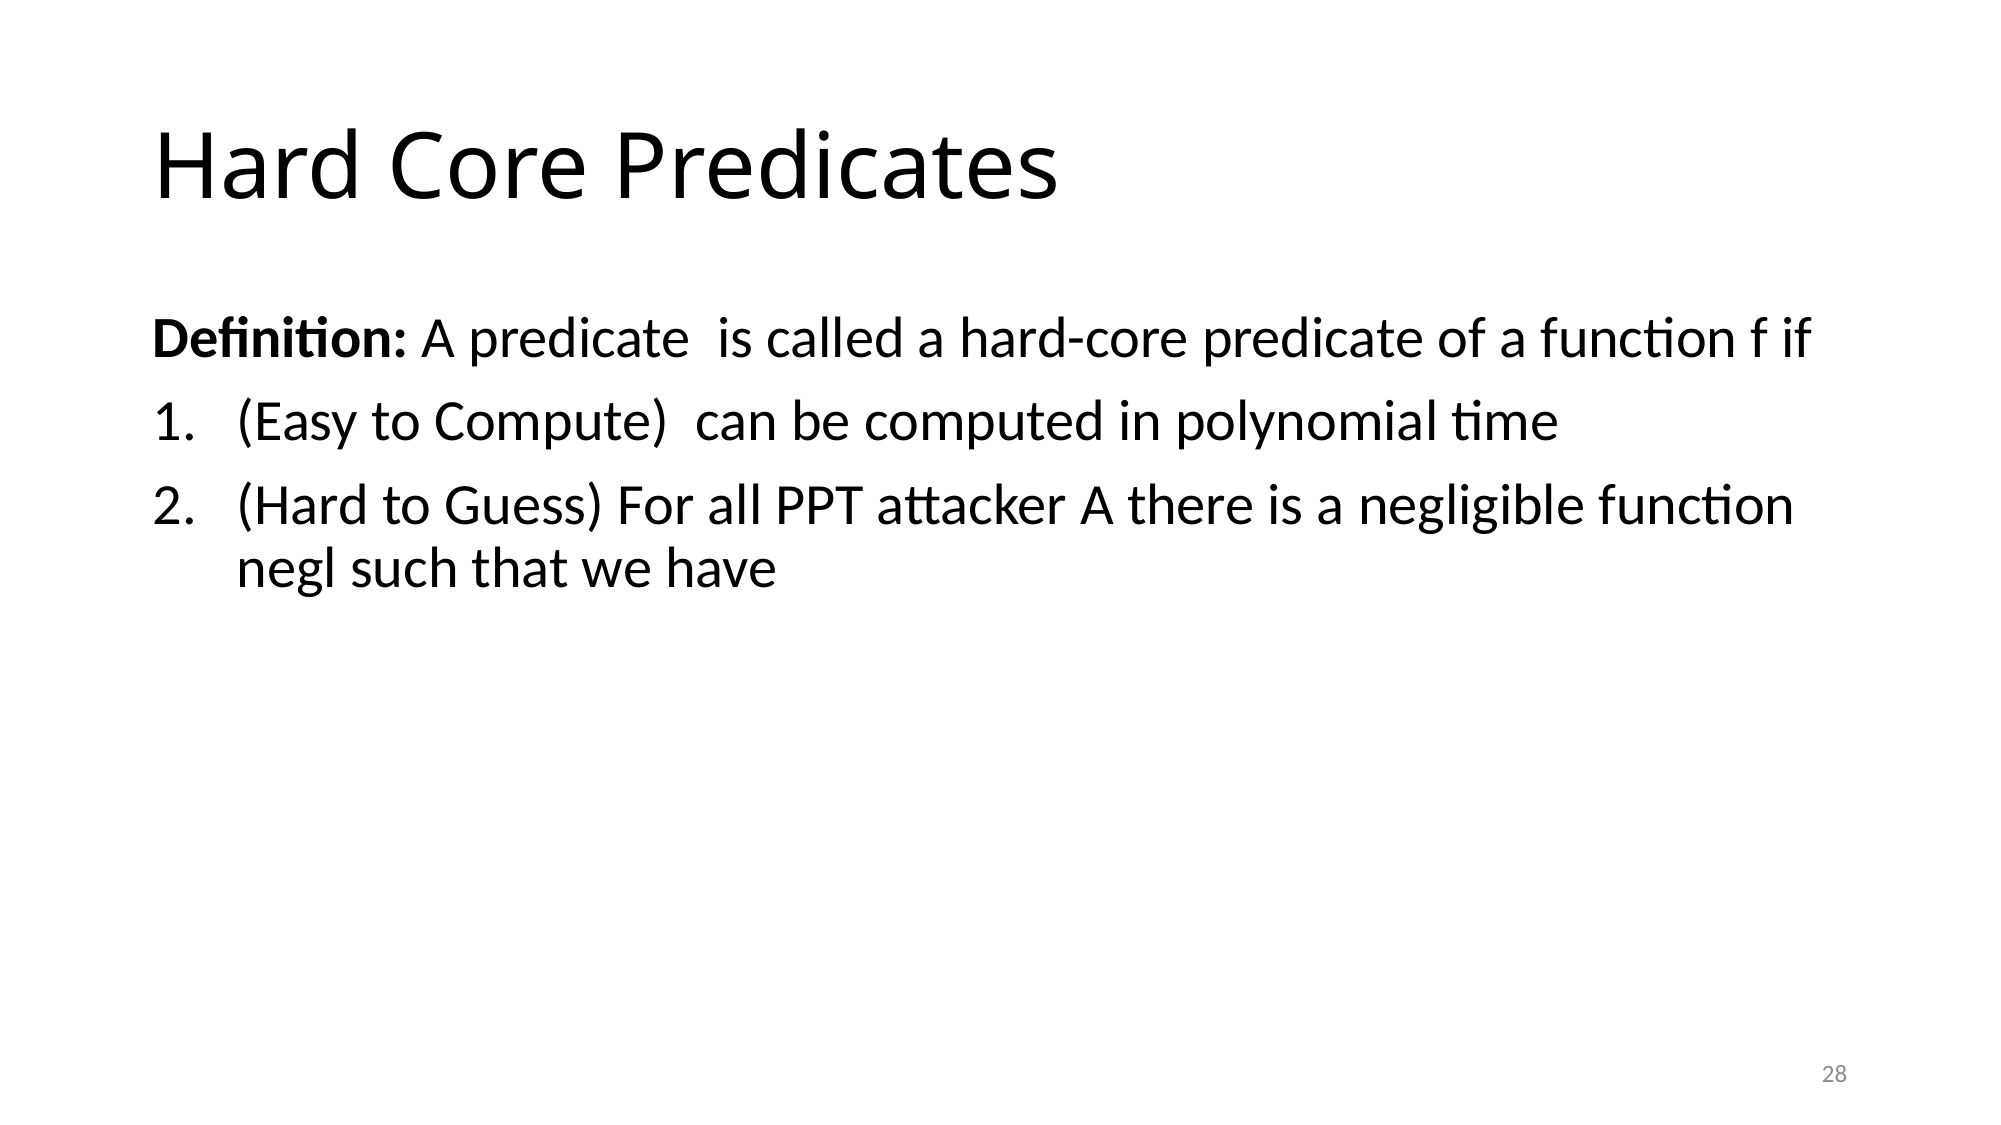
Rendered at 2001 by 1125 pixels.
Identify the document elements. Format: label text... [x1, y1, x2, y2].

slide_number 28 [1412, 1042, 1863, 1103]
title Hard Core Predicates [137, 59, 1863, 278]
